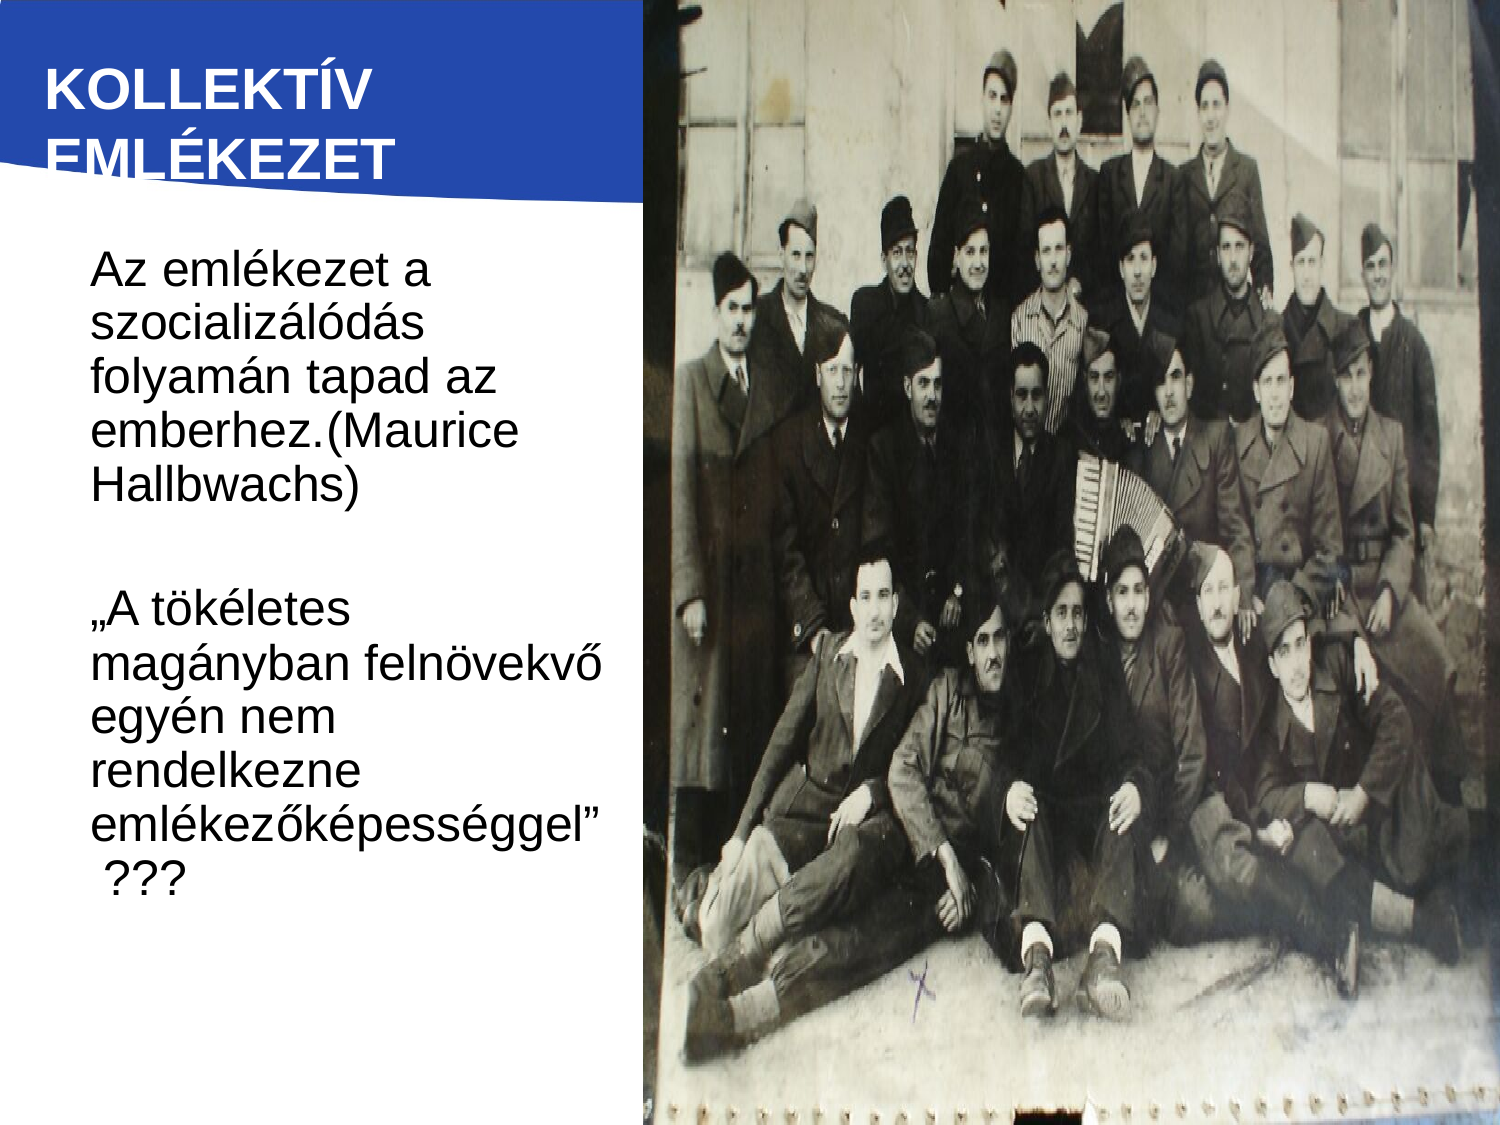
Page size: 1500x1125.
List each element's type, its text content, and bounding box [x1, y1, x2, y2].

list Az emlékezet a szocializálódás folyamán tapad az emberhez.(Maurice Hallbwachs) „A tökéletes magányban felnövekvő egyén nem rendelkezne emlékezőképességgel” ??? [75, 235, 621, 1083]
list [643, 0, 1500, 1125]
title Kollektív emlékezet [29, 7, 638, 236]
picture [0, 0, 643, 1125]
